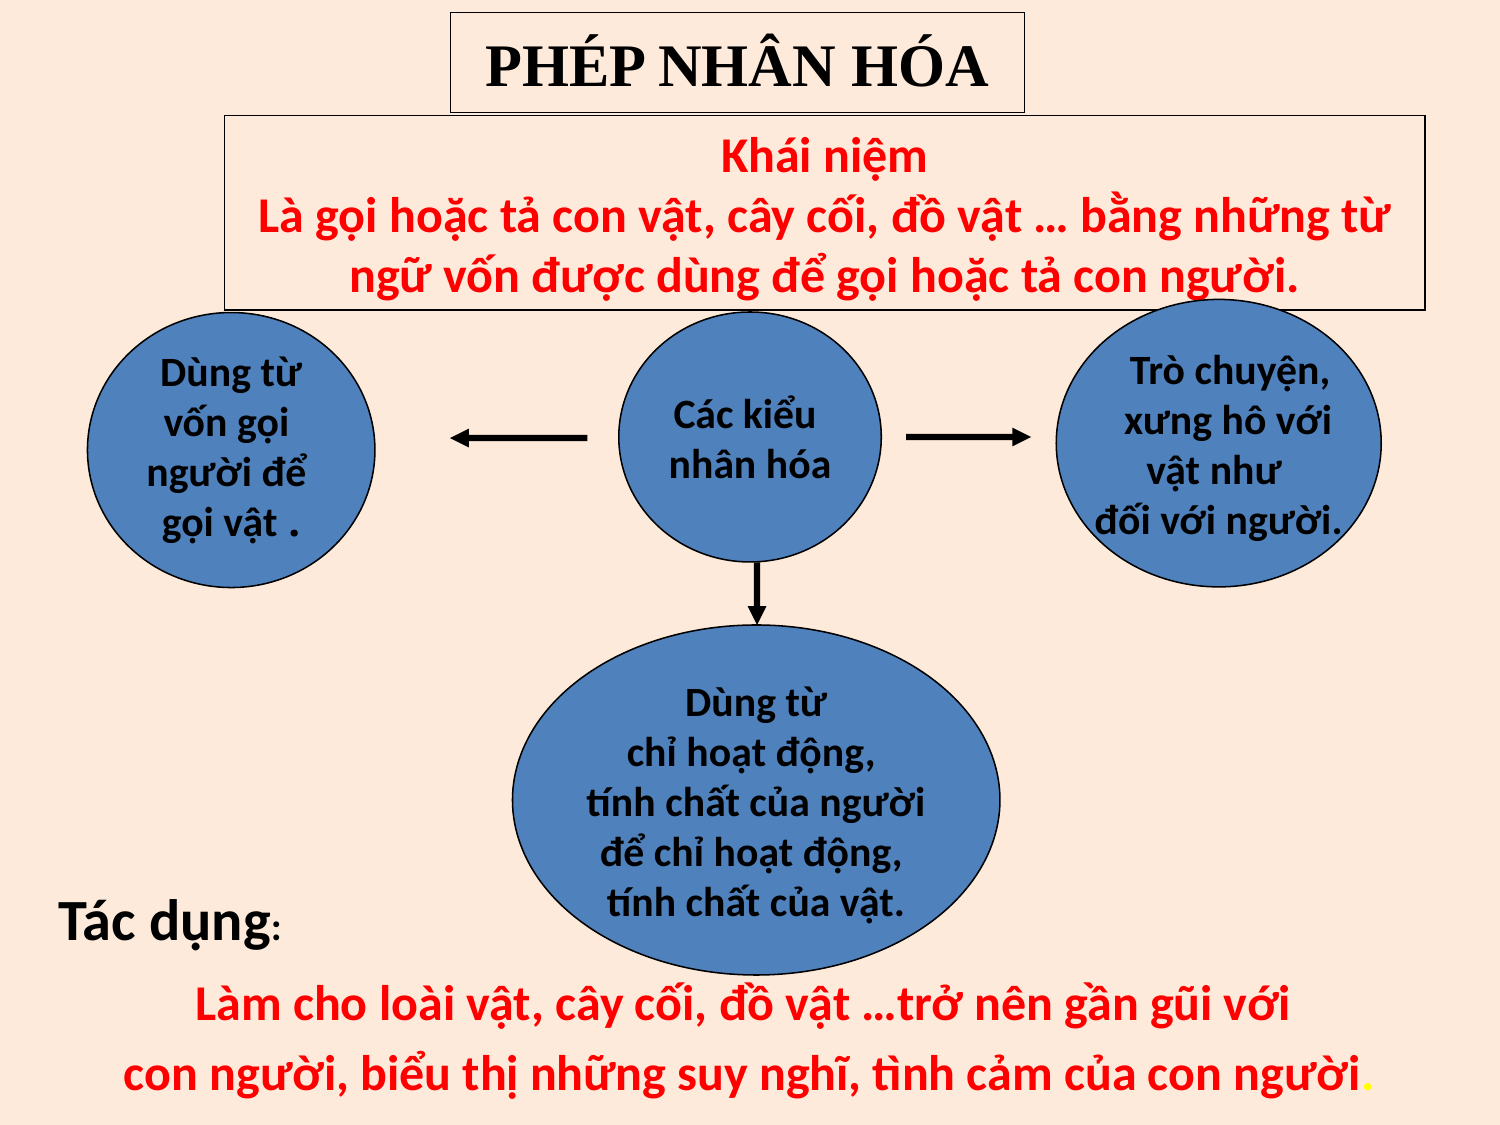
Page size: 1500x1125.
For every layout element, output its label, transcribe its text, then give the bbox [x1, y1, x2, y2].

text_box Tác dụng: [2, 873, 338, 962]
title PHÉP NHÂN HÓA [450, 12, 1025, 113]
text_box Làm cho loài vật, cây cối, đồ vật …trở nên gần gũi với con người, biểu thị những suy nghĩ, tình cảm của con người. [0, 963, 1500, 1095]
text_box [512, 562, 1001, 976]
text_box Các kiểu nhân hóa [618, 311, 882, 560]
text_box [905, 299, 1382, 588]
text_box Khái niệm Là gọi hoặc tả con vật, cây cối, đồ vật … bằng những từ ngữ vốn được dùng để gọi hoặc tả con người. [224, 115, 1425, 311]
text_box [87, 312, 588, 588]
